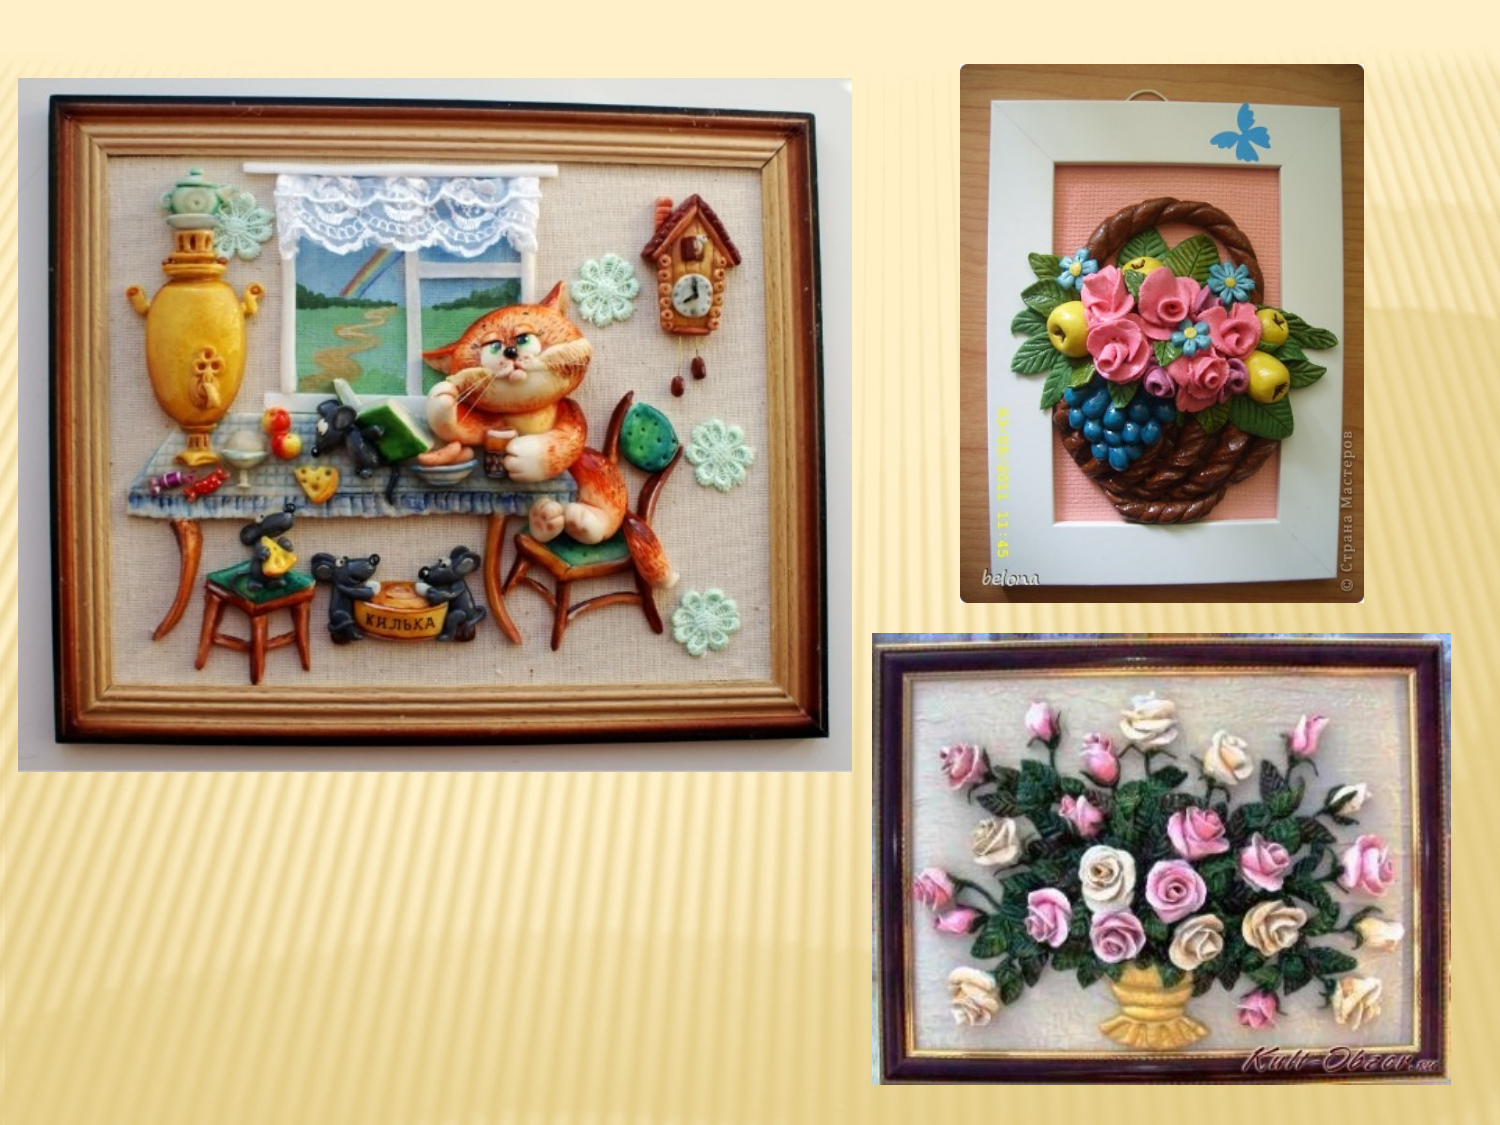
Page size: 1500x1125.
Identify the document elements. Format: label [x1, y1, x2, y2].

picture [959, 64, 1364, 603]
picture [18, 77, 852, 773]
picture [872, 632, 1451, 1086]
